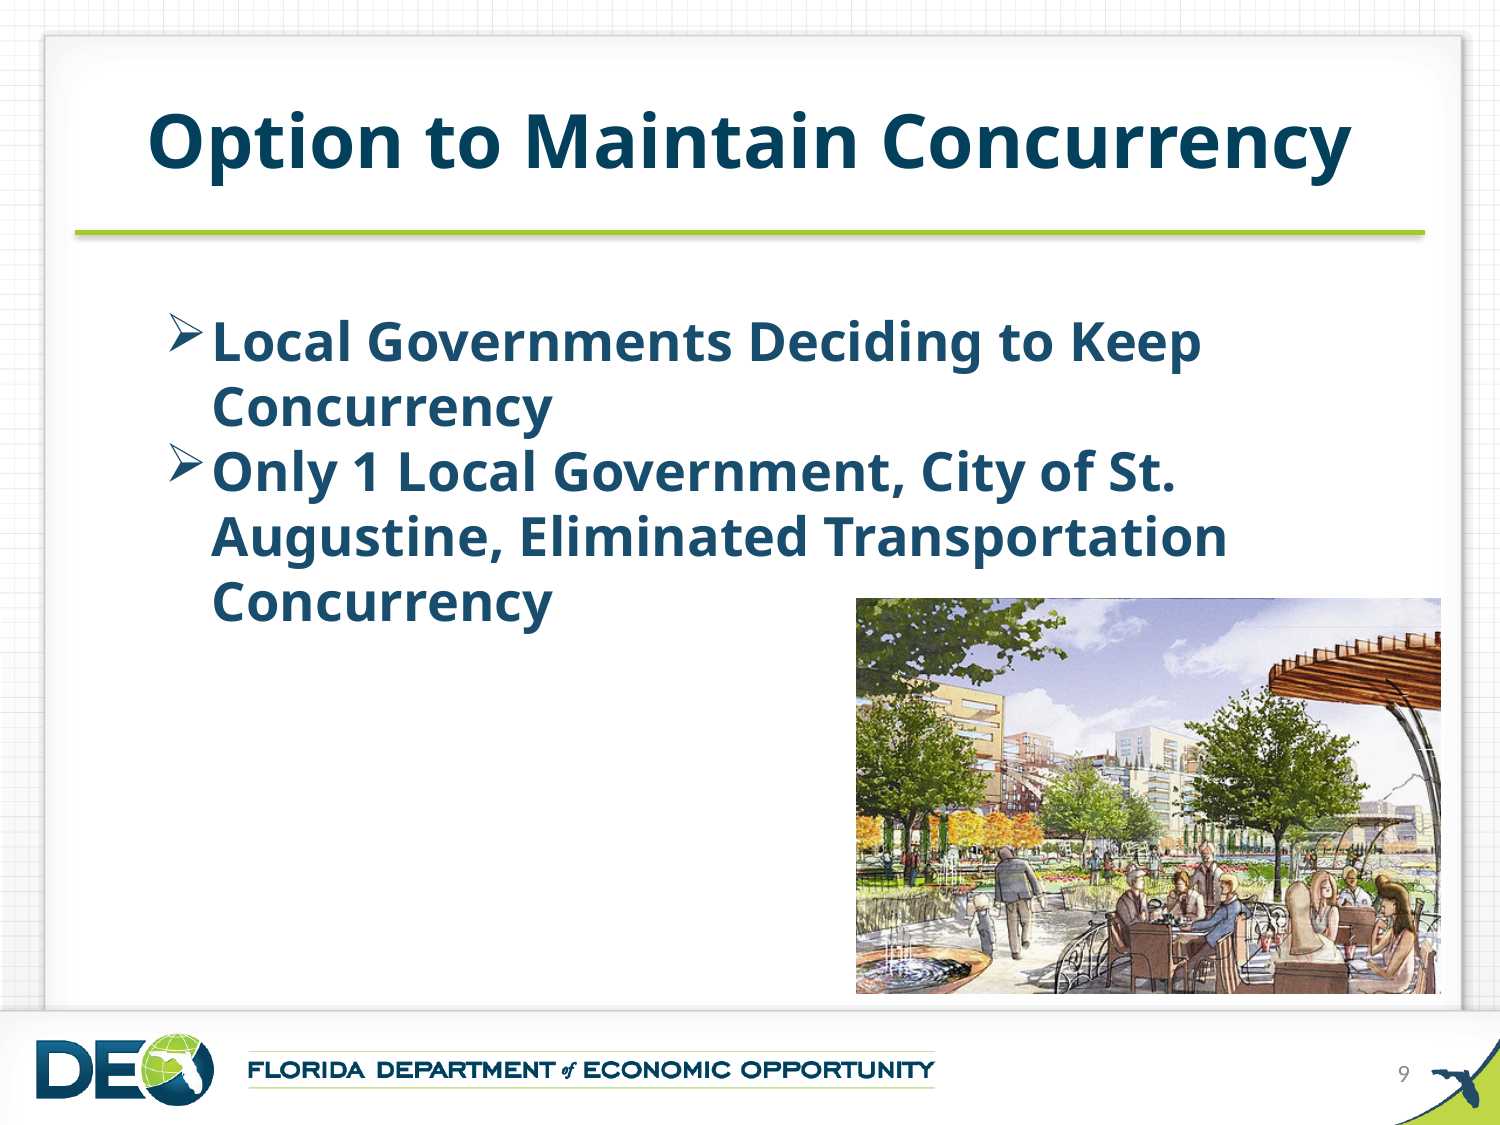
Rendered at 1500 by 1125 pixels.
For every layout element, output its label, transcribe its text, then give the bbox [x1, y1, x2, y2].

slide_number 9 [1074, 1042, 1425, 1103]
picture [0, 0, 1500, 1125]
title Option to Maintain Concurrency [75, 45, 1425, 233]
text_box Local Governments Deciding to Keep Concurrency Only 1 Local Government, City of St. Augustine, Eliminated Transportation Concurrency [74, 299, 1425, 1005]
